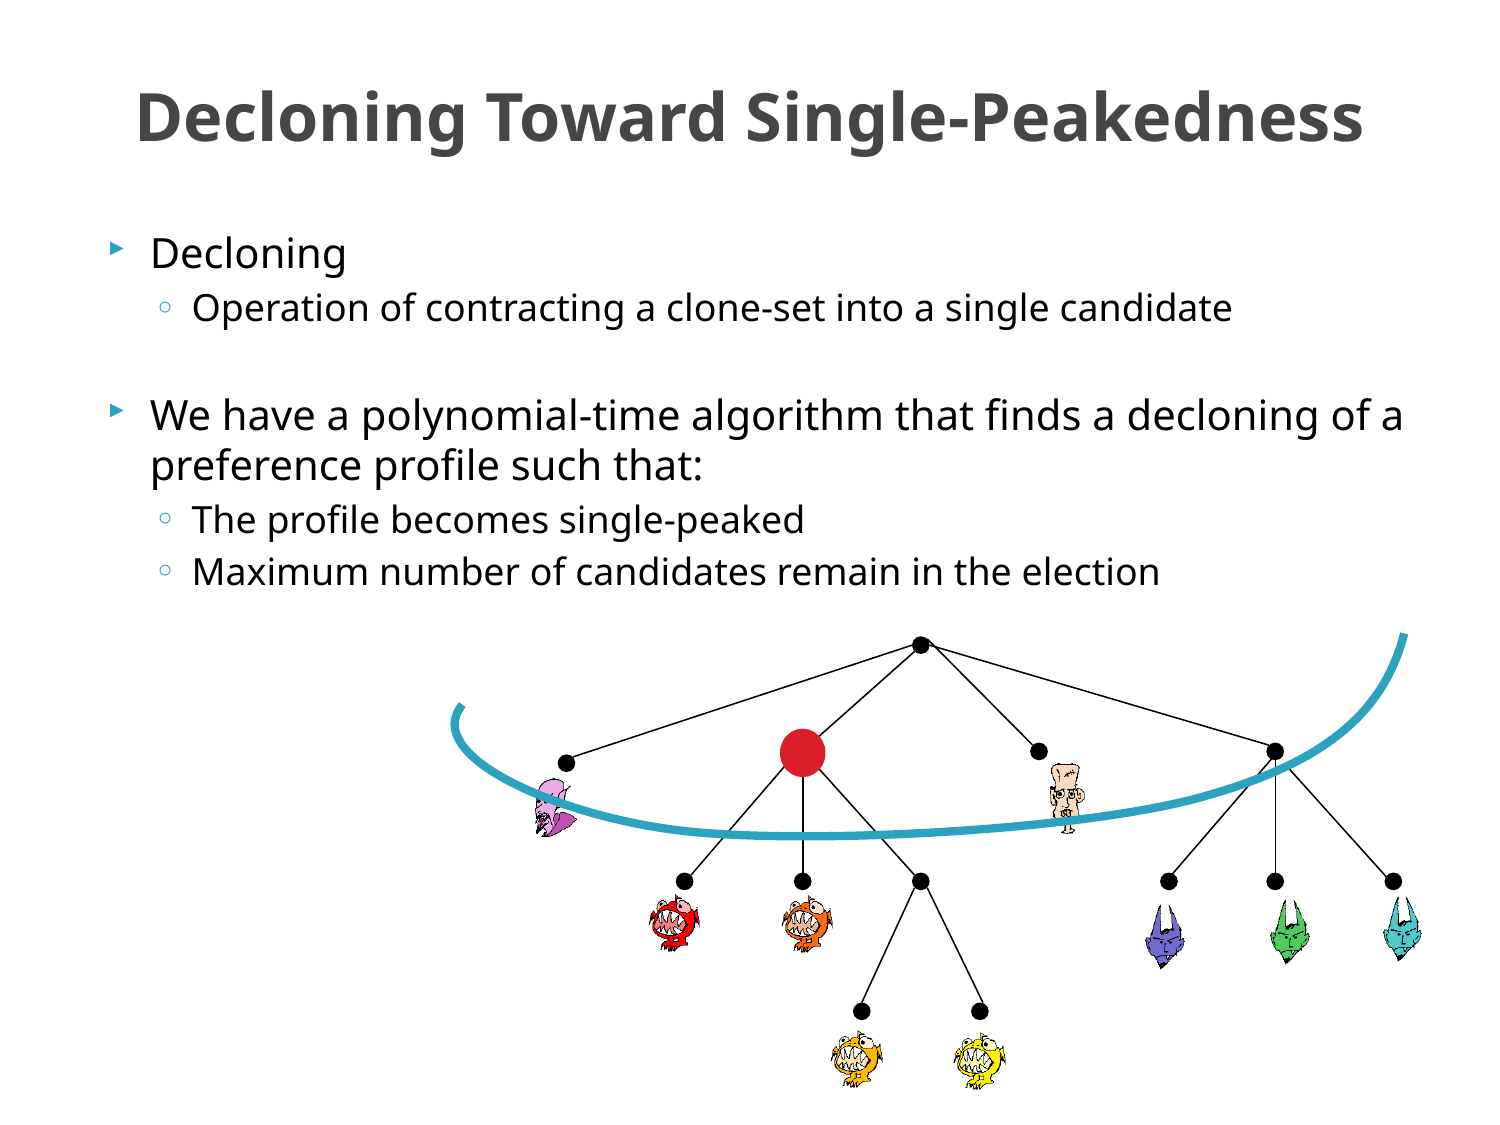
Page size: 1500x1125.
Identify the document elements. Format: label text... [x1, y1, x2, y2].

picture [1269, 896, 1311, 966]
list Decloning Operation of contracting a clone-set into a single candidate We have a polynomial-time algorithm that finds a decloning of a preference profile such that: The profile becomes single-peaked Maximum number of candidates remain in the election [75, 219, 1425, 622]
text_box [1263, 633, 1405, 763]
picture [1045, 763, 1085, 834]
text_box [671, 868, 697, 893]
text_box [1393, 868, 1407, 892]
picture [532, 778, 577, 837]
text_box [915, 868, 935, 893]
picture [951, 1031, 1006, 1091]
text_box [929, 644, 1270, 746]
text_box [926, 887, 984, 1003]
text_box [918, 750, 1160, 834]
text_box [1155, 871, 1177, 895]
title Decloning Toward Single-Peakedness [75, 45, 1425, 185]
text_box [790, 886, 815, 894]
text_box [690, 742, 806, 876]
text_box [1284, 763, 1391, 882]
picture [646, 893, 700, 952]
picture [779, 894, 834, 953]
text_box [926, 638, 1033, 648]
text_box [453, 696, 684, 832]
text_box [1166, 748, 1281, 882]
picture [1144, 901, 1186, 971]
picture [1381, 892, 1424, 963]
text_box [861, 887, 915, 1003]
picture [828, 1029, 883, 1089]
text_box [967, 1001, 994, 1025]
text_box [808, 757, 915, 876]
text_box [572, 644, 913, 758]
text_box [848, 999, 875, 1025]
text_box [907, 631, 933, 654]
